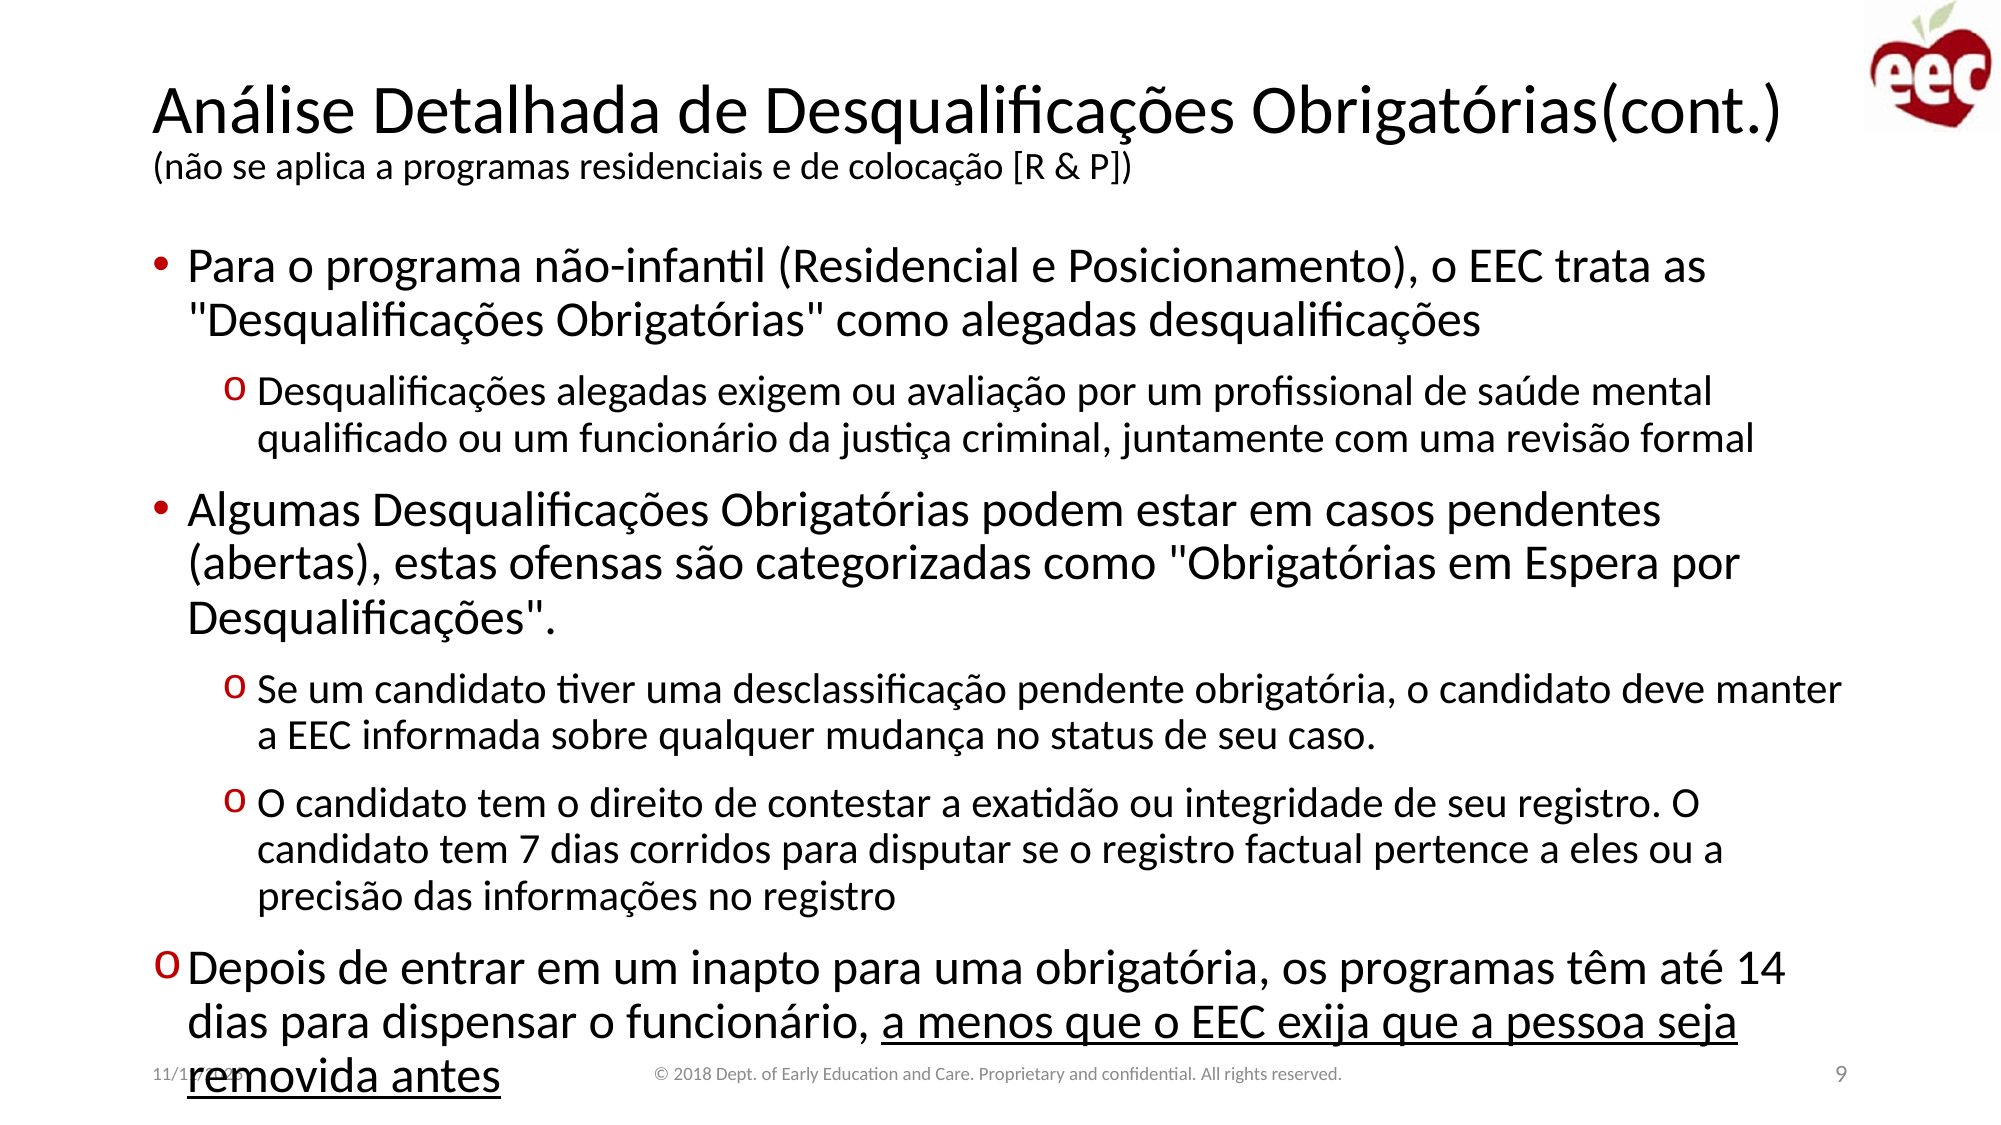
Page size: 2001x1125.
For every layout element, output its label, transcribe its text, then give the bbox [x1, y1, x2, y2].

slide_number 9 [1650, 1042, 1863, 1103]
list Para o programa não-infantil (Residencial e Posicionamento), o EEC trata as "Desqualificações Obrigatórias" como alegadas desqualificações Desqualificações alegadas exigem ou avaliação por um profissional de saúde mental qualificado ou um funcionário da justiça criminal, juntamente com uma revisão formal Algumas Desqualificações Obrigatórias podem estar em casos pendentes (abertas), estas ofensas são categorizadas como "Obrigatórias em Espera por Desqualificações". Se um candidato tiver uma desclassificação pendente obrigatória, o candidato deve manter a EEC informada sobre qualquer mudança no status de seu caso. O candidato tem o direito de contestar a exatidão ou integridade de seu registro. O candidato tem 7 dias corridos para disputar se o registro factual pertence a eles ou a precisão das informações no registro Depois de entrar em um inapto para uma obrigatória, os programas têm até 14 dias para dispensar o funcionário, a menos que o EEC exija que a pessoa seja removida antes [137, 231, 1863, 1120]
footer © 2018 Dept. of Early Education and Care. Proprietary and confidential. All rights reserved. [499, 1042, 1501, 1103]
picture [1864, 0, 2000, 133]
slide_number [137, 1042, 414, 1103]
title Análise Detalhada de Desqualificações Obrigatórias(cont.) (não se aplica a programas residenciais e de colocação [R & P]) [137, 59, 1863, 204]
